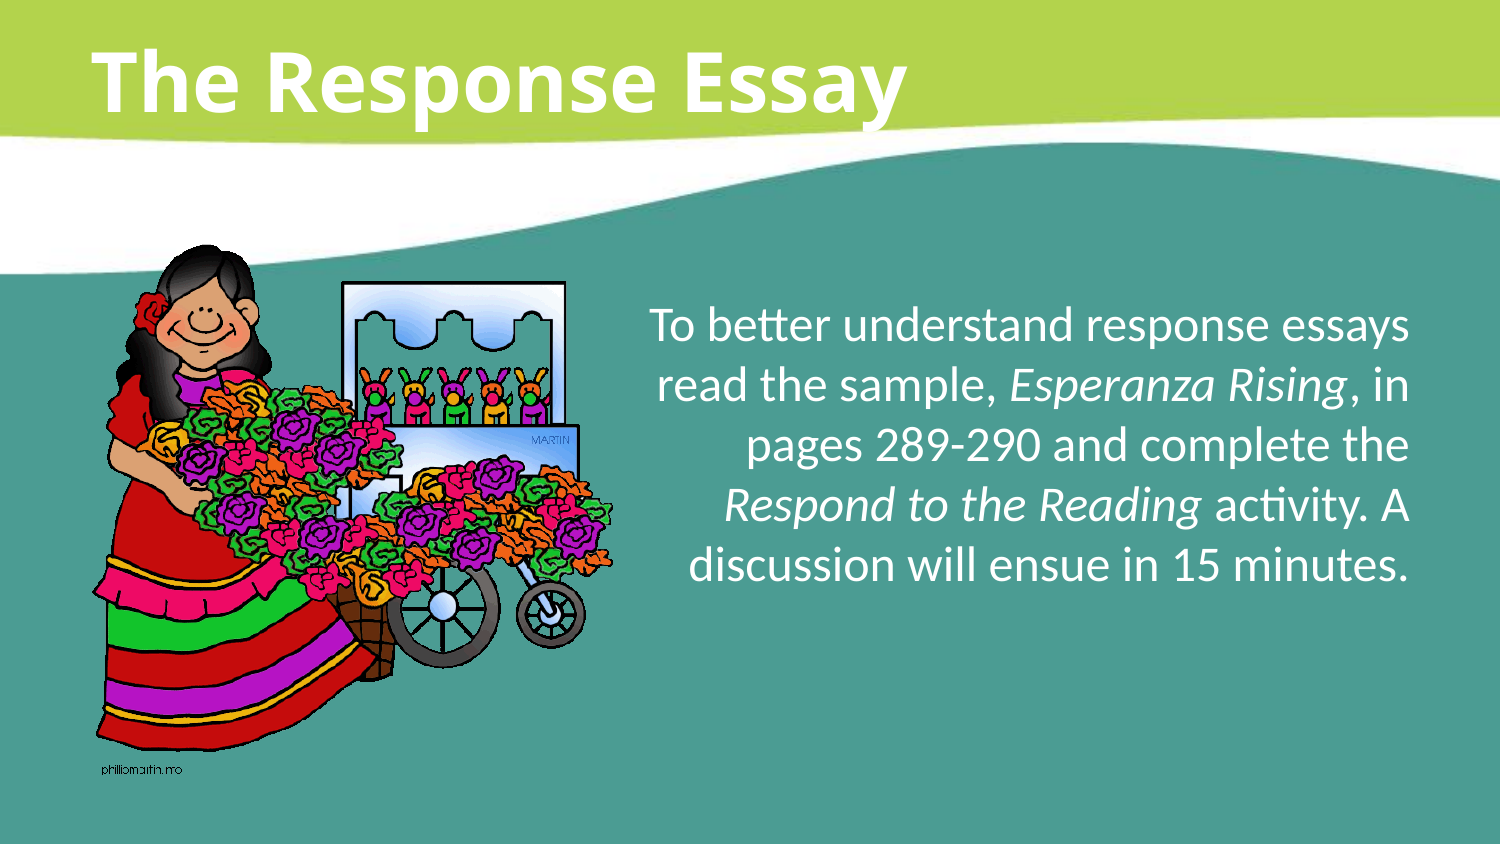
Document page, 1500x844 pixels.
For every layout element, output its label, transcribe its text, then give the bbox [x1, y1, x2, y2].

text_box To better understand response essays read the sample, Esperanza Rising, in pages 289-290 and complete the Respond to the Reading activity. A discussion will ensue in 15 minutes. [647, 284, 1425, 610]
text_box The Response Essay [75, 21, 1075, 135]
picture [0, 0, 1500, 844]
